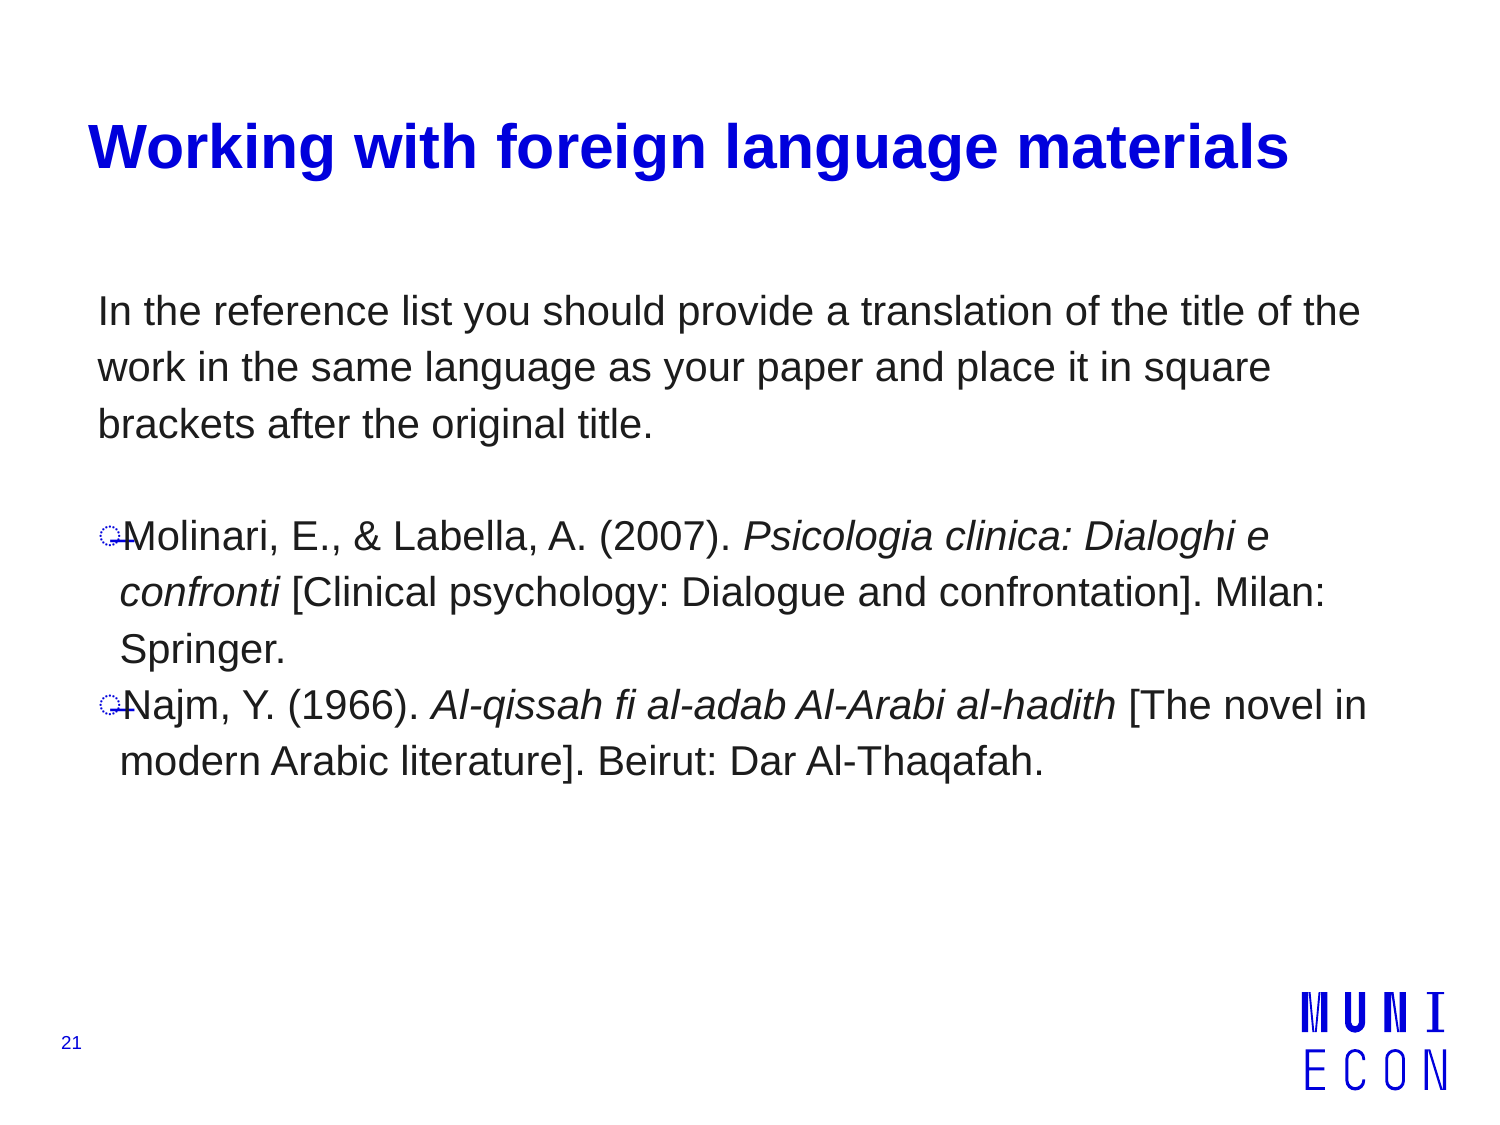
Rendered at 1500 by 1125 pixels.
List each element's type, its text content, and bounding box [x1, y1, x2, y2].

list In the reference list you should provide a translation of the title of the work in the same language as your paper and place it in square brackets after the original title. Molinari, E., & Labella, A. (2007). Psicologia clinica: Dialoghi e confronti [Clinical psychology: Dialogue and confrontation]. Milan: Springer. Najm, Y. (1966). Al-qissah fi al-adab Al-Arabi al-hadith [The novel in modern Arabic literature]. Beirut: Dar Al-Thaqafah. [88, 277, 1412, 957]
slide_number 21 [50, 1021, 82, 1063]
title Working with foreign language materials [88, 118, 1412, 193]
